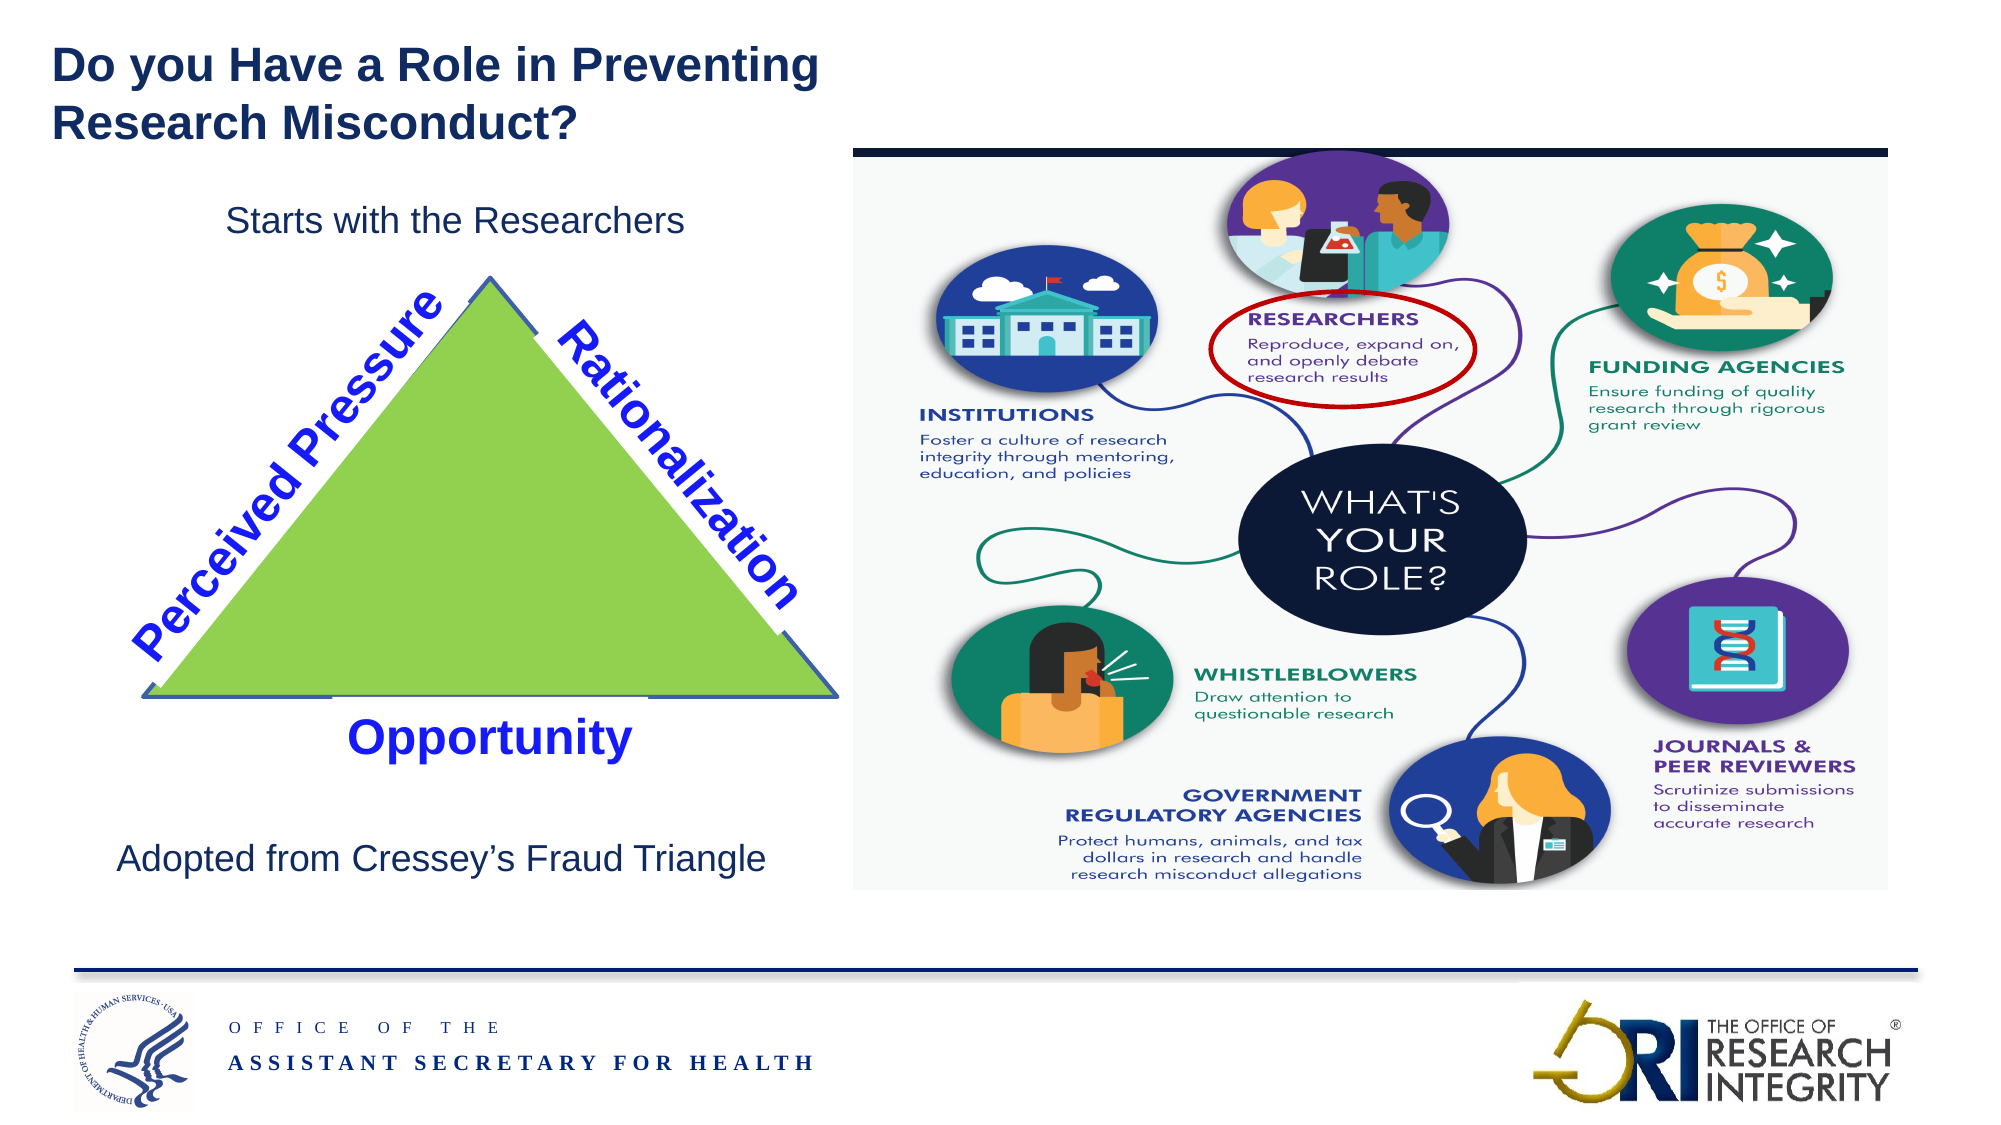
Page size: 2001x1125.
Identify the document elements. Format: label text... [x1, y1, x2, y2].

picture [1519, 982, 1916, 1125]
picture [853, 147, 1888, 890]
text_box Starts with the Researchers [210, 188, 701, 248]
picture [73, 991, 194, 1112]
text_box Adopted from Cressey’s Fraud Triangle [101, 826, 838, 886]
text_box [142, 277, 838, 753]
title Do you Have a Role in Preventing Research Misconduct? [36, 25, 899, 158]
